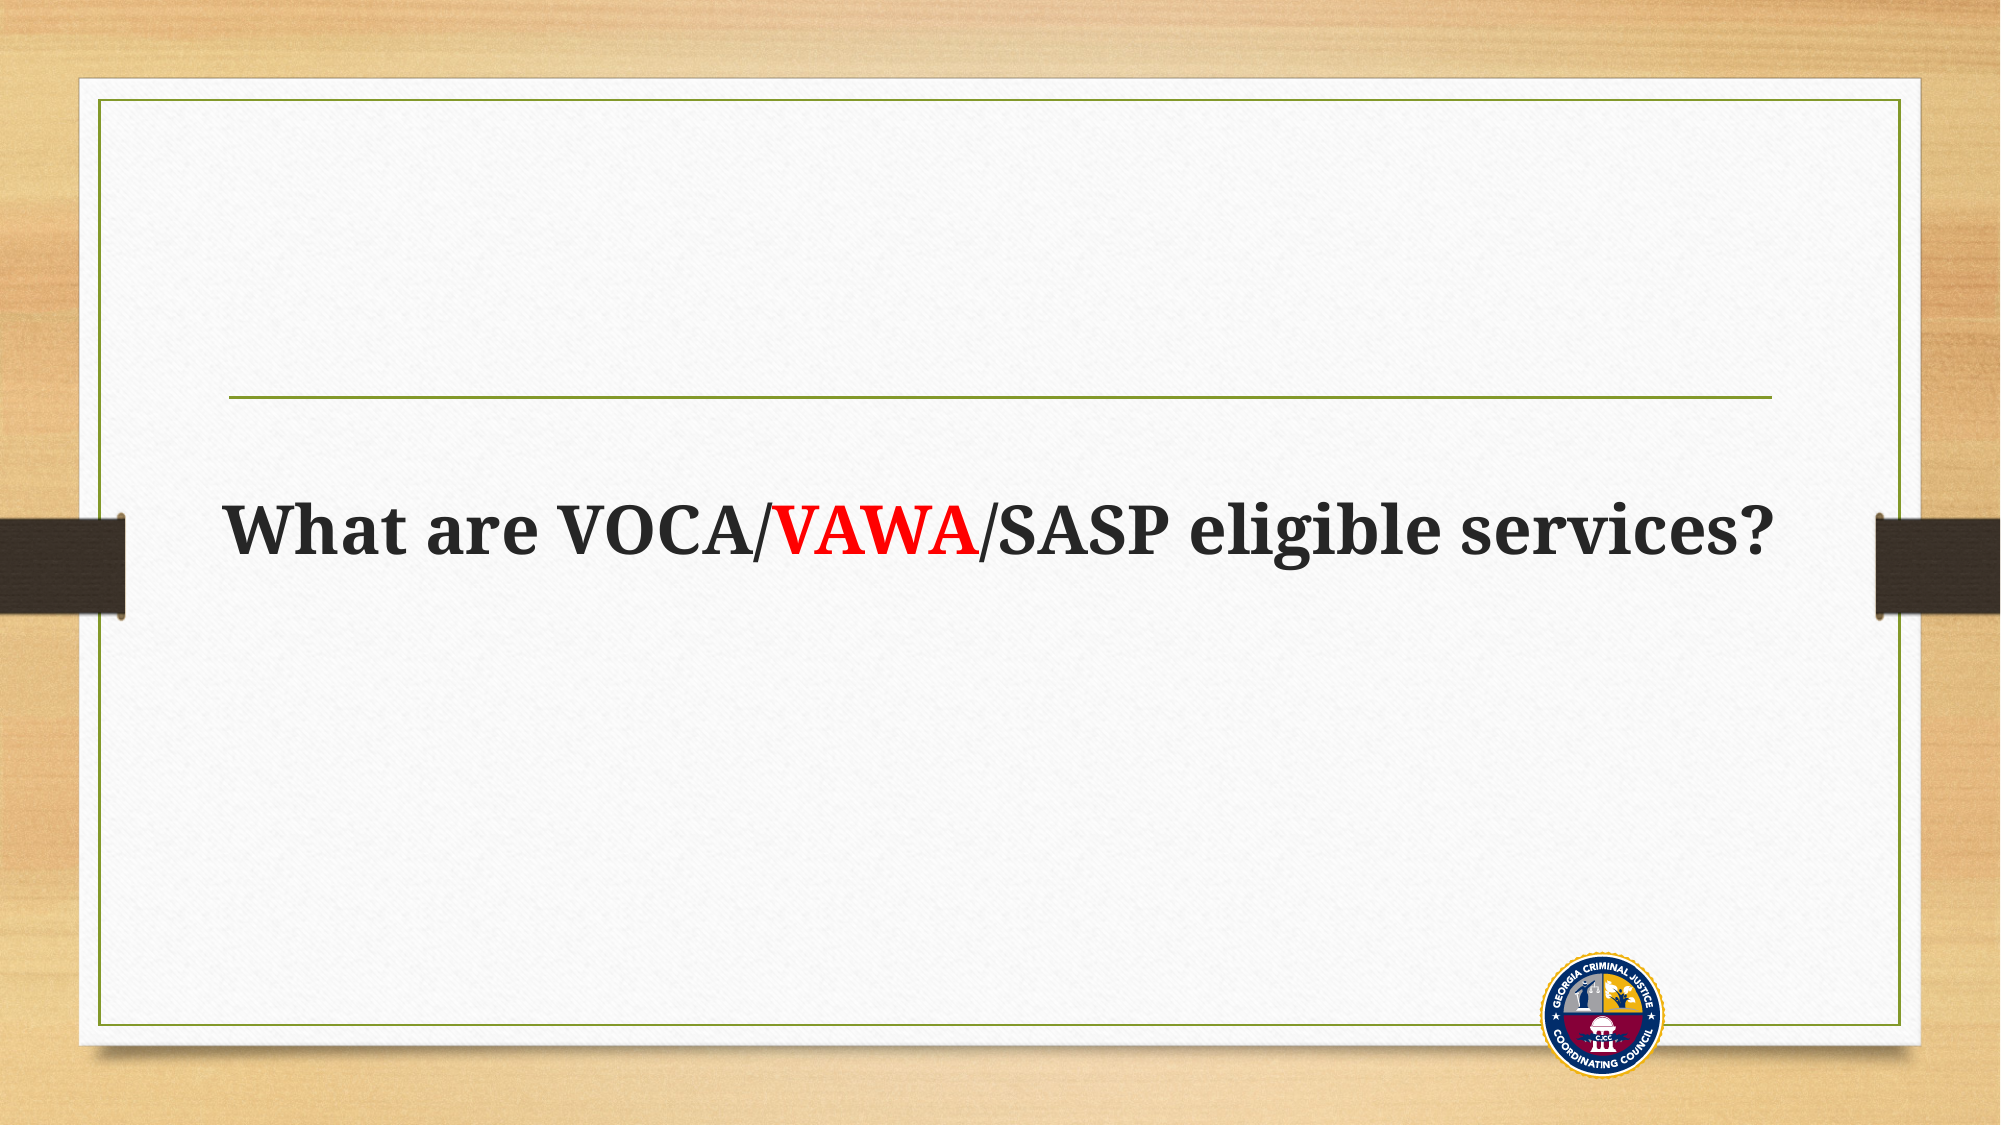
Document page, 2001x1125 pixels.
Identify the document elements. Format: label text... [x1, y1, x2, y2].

title What are VOCA/VAWA/SASP eligible services? [137, 370, 1863, 686]
picture [0, 0, 2001, 1125]
